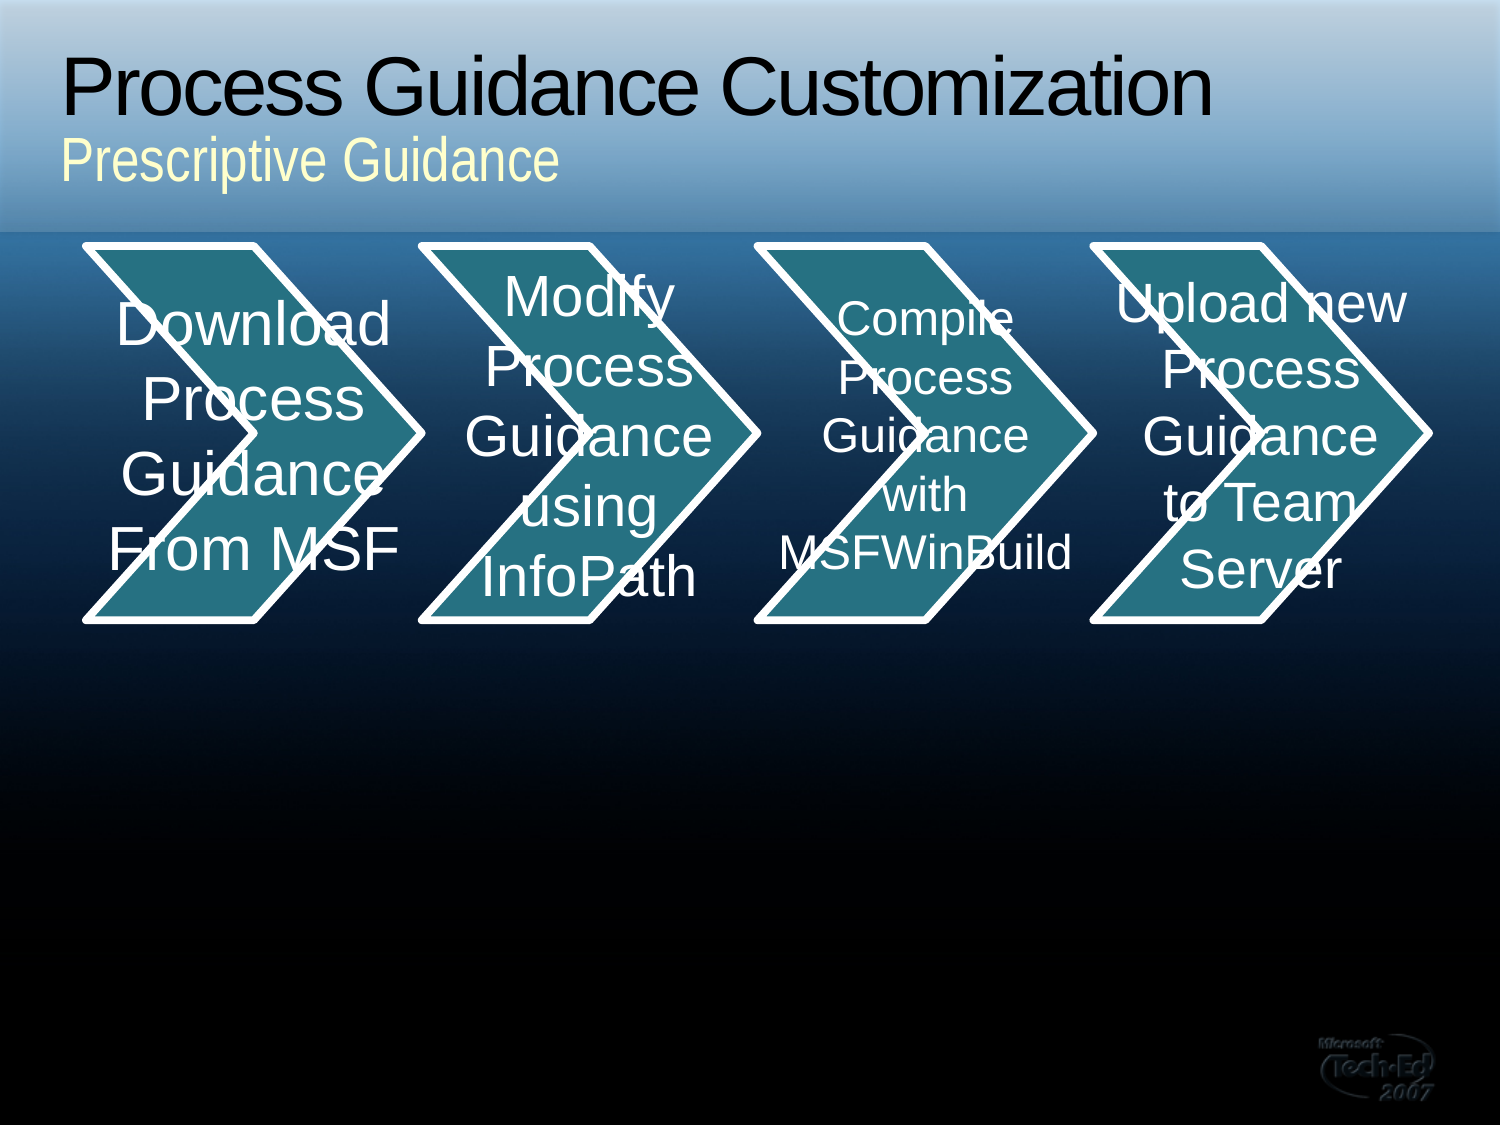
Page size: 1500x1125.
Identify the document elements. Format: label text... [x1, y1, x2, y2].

picture [0, 232, 1500, 1125]
list Prescriptive Guidance [60, 127, 1438, 196]
title Process Guidance Customization [60, 35, 1436, 127]
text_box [85, 245, 1430, 621]
